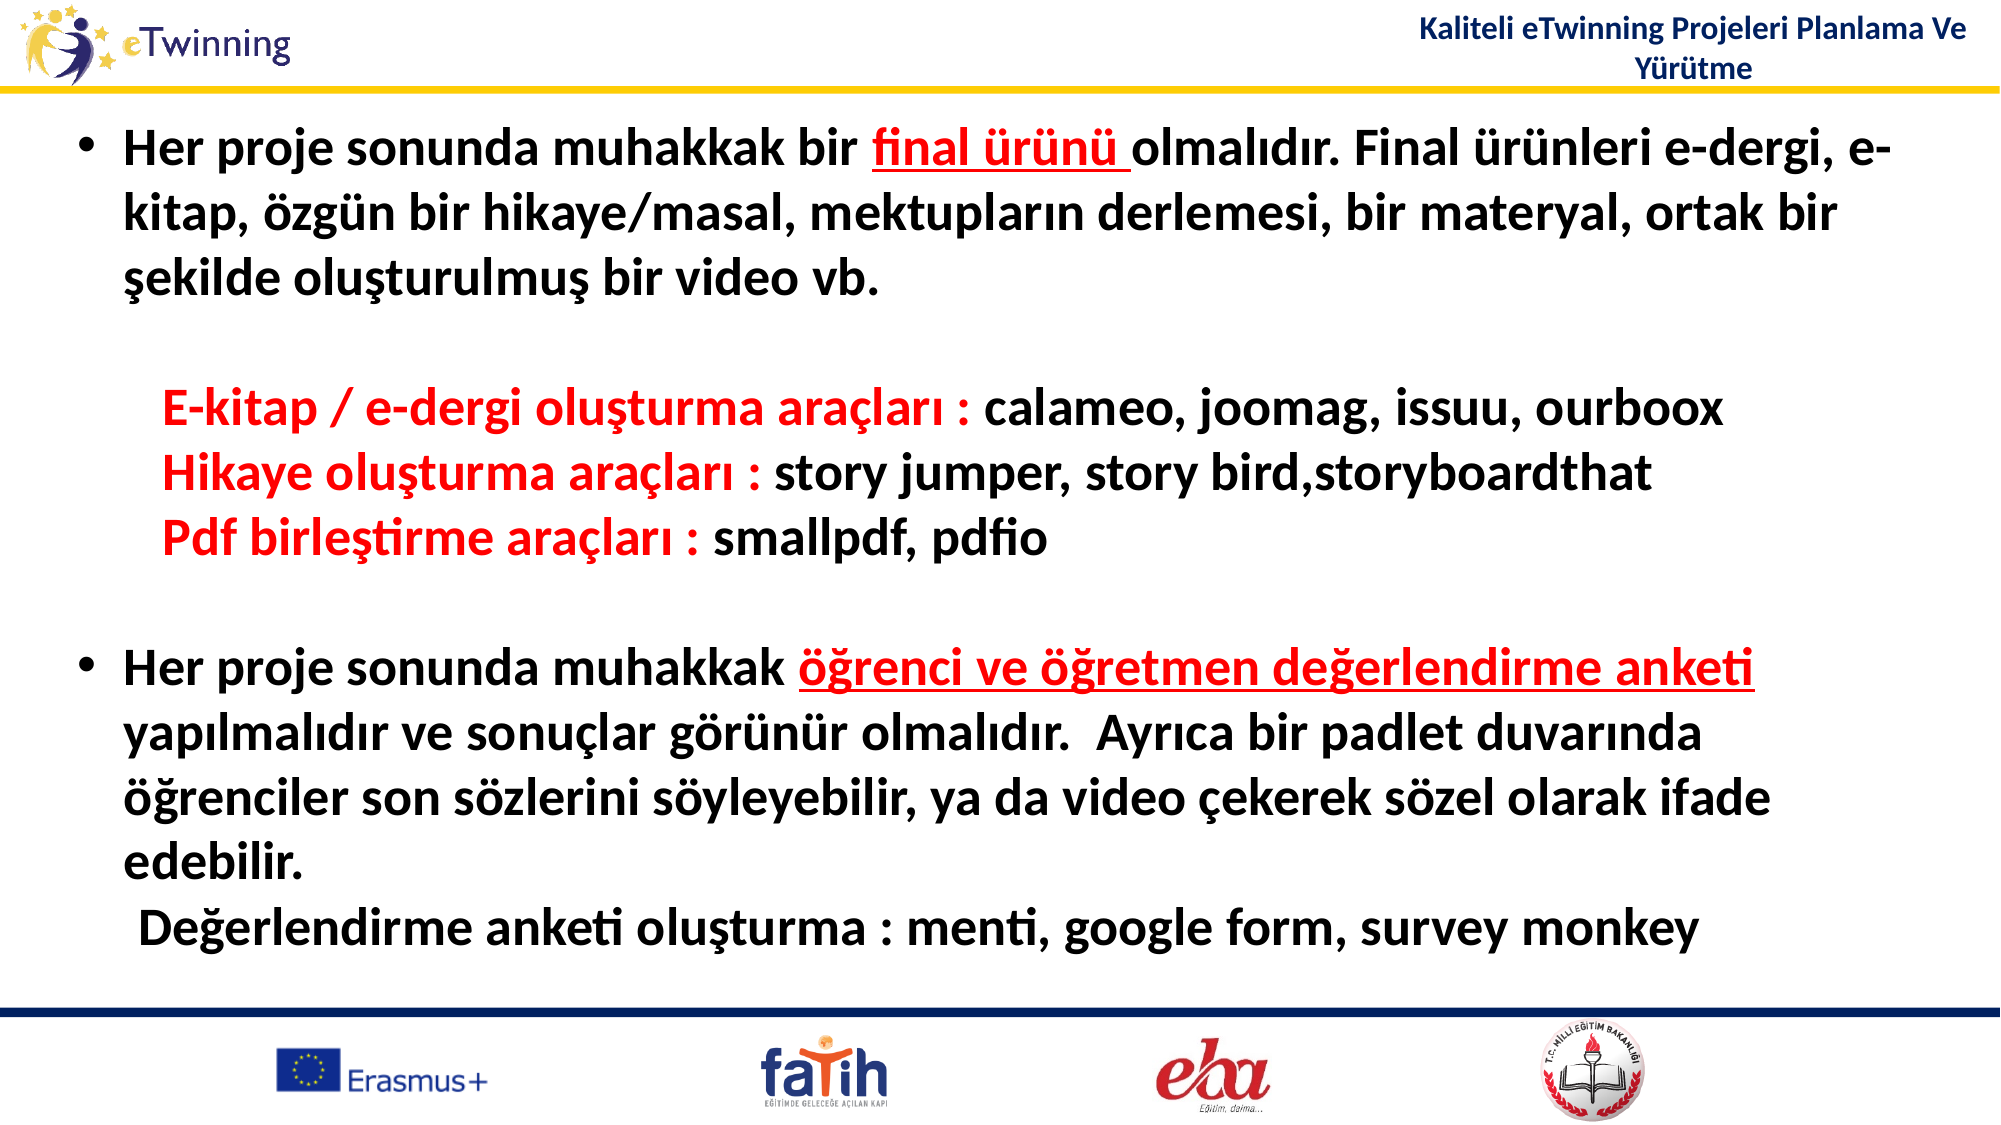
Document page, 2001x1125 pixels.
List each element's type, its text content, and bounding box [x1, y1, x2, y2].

text_box Her proje sonunda muhakkak bir final ürünü olmalıdır. Final ürünleri e-dergi, e-kitap, özgün bir hikaye/masal, mektupların derlemesi, bir materyal, ortak bir şekilde oluşturulmuş bir video vb. E-kitap / e-dergi oluşturma araçları : calameo, joomag, issuu, ourboox Hikaye oluşturma araçları : story jumper, story bird,storyboardthat Pdf birleştirme araçları : smallpdf, pdfio Her proje sonunda muhakkak öğrenci ve öğretmen değerlendirme anketi yapılmalıdır ve sonuçlar görünür olmalıdır. Ayrıca bir padlet duvarında öğrenciler son sözlerini söyleyebilir, ya da video çekerek sözel olarak ifade edebilir. Değerlendirme anketi oluşturma : menti, google form, survey monkey [62, 103, 1931, 1019]
picture [1532, 1011, 1651, 1125]
picture [1152, 1036, 1272, 1113]
text_box [1931, 1007, 2000, 1018]
text_box Kaliteli eTwinning Projeleri Planlama Ve Yürütme [1387, 0, 2000, 94]
picture [754, 1031, 900, 1114]
text_box [0, 86, 1387, 94]
picture [268, 1044, 503, 1104]
picture [20, 4, 290, 86]
text_box [0, 1007, 62, 1018]
